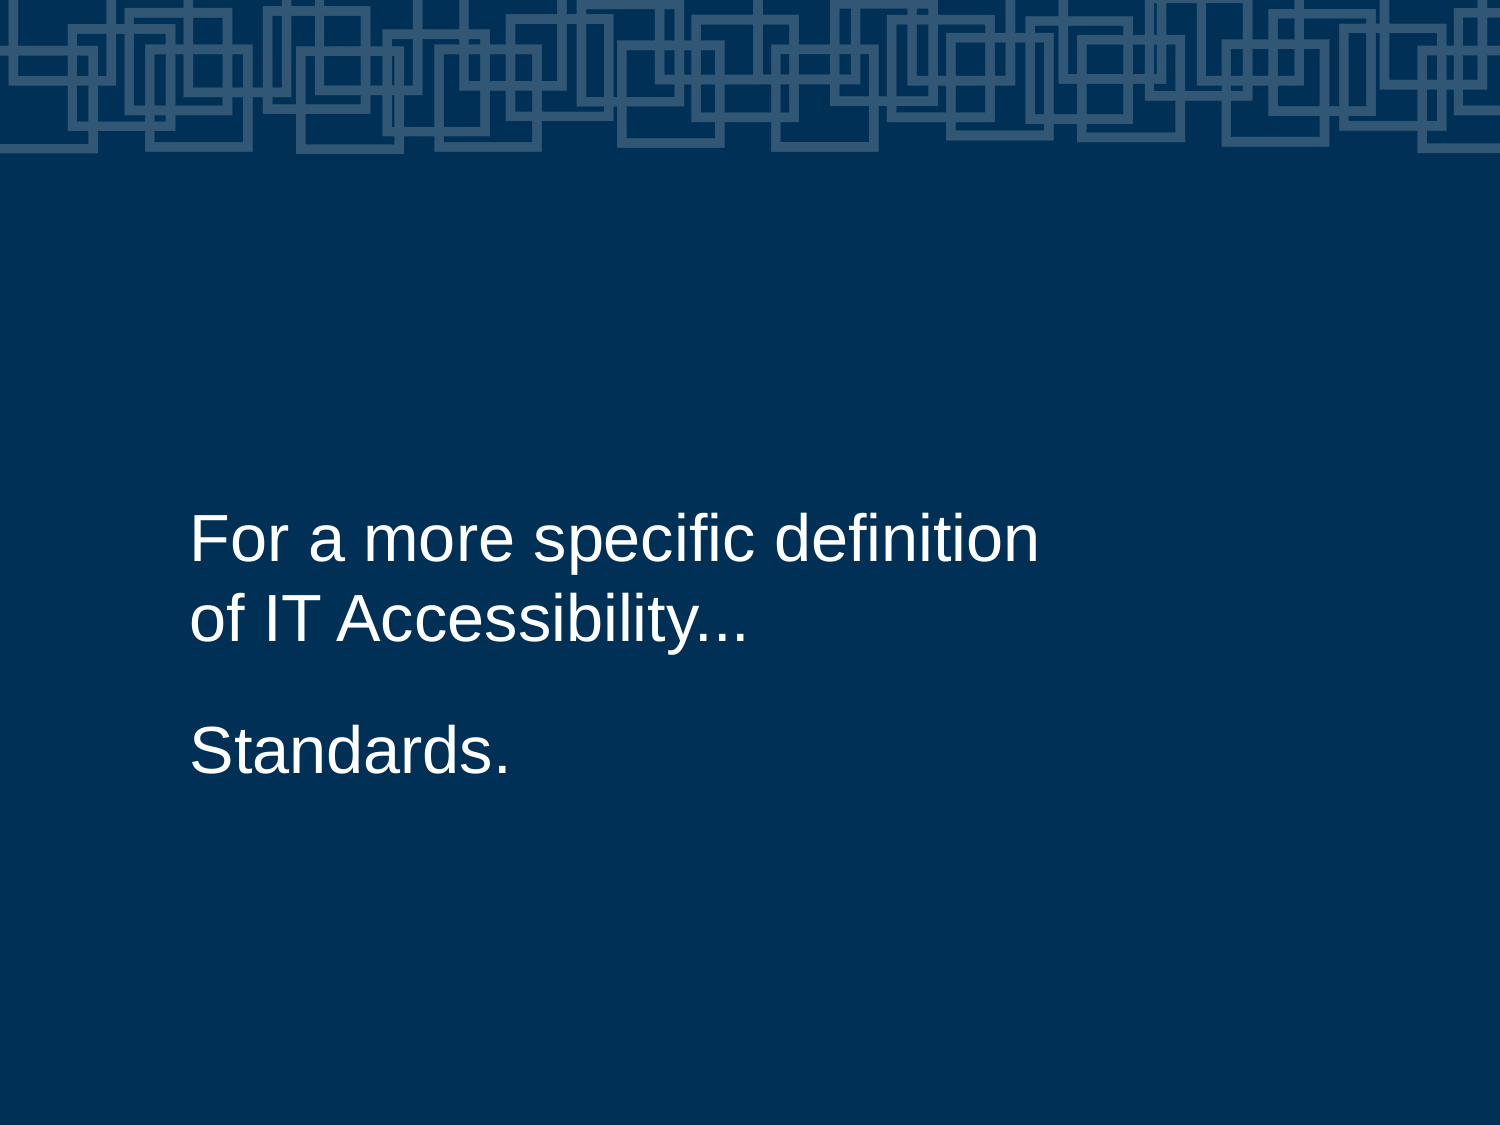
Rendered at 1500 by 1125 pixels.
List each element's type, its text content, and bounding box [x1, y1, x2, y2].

list For a more specific definition of IT Accessibility... [174, 487, 1325, 638]
text_box Standards. [174, 699, 1325, 850]
picture [0, 0, 1500, 1125]
